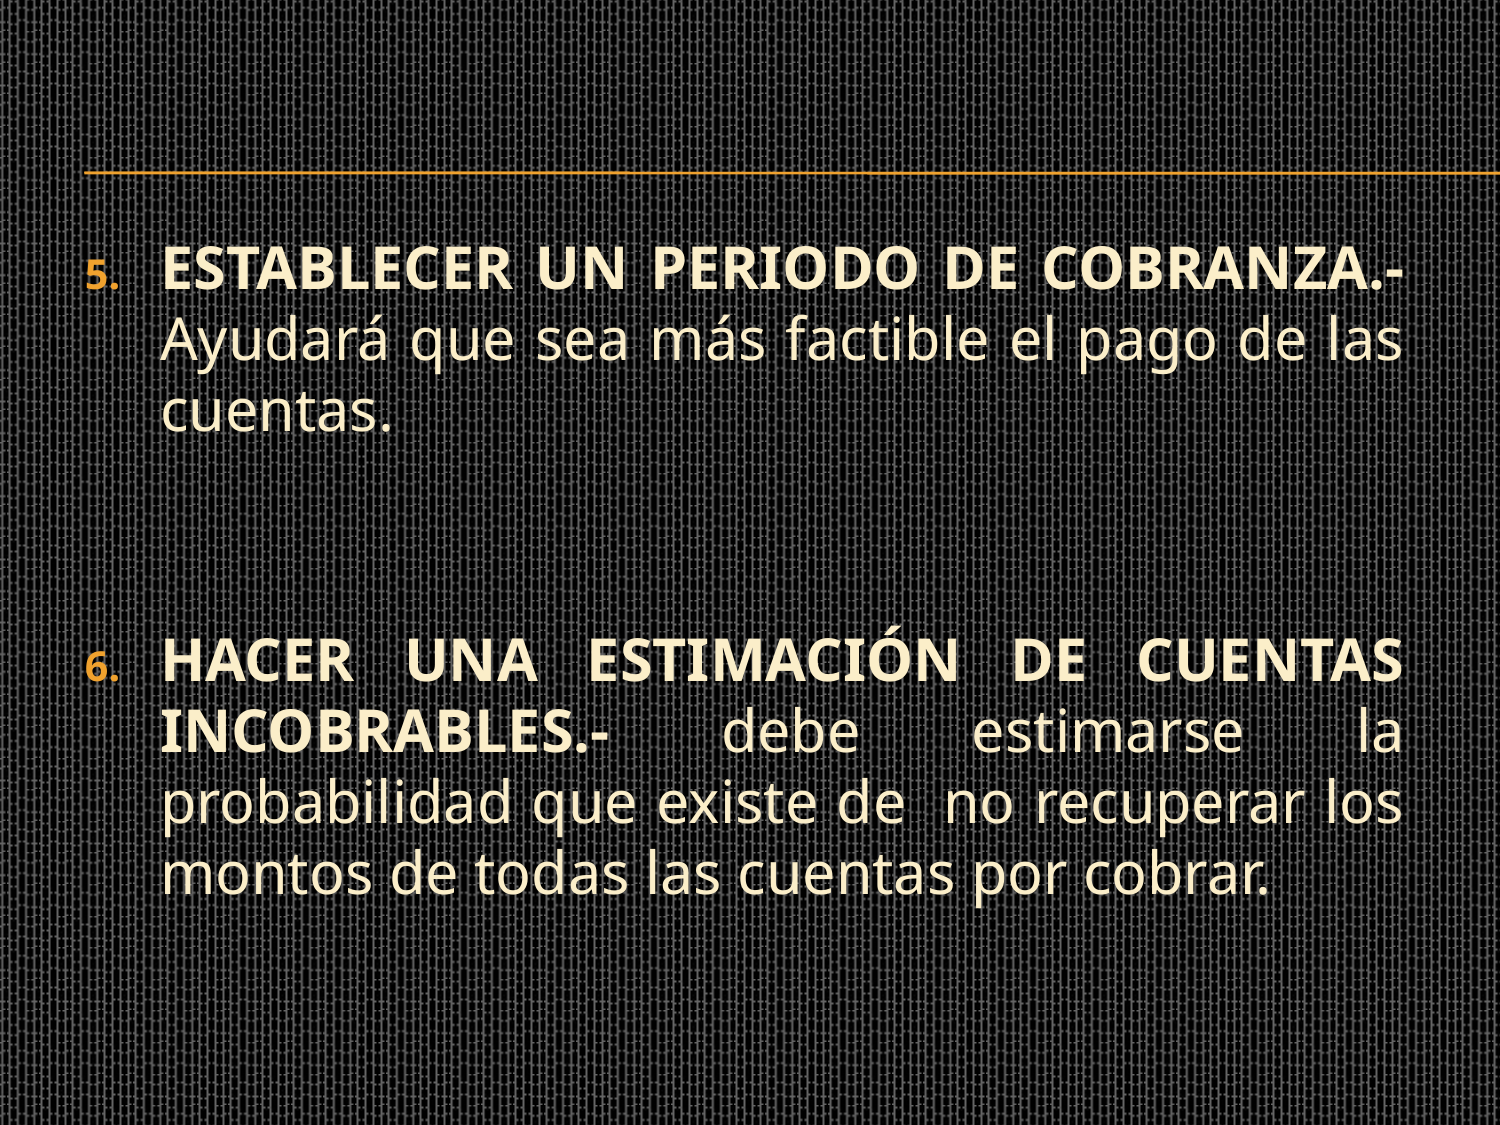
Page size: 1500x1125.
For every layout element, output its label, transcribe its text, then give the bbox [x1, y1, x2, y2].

list ESTABLECER UN PERIODO DE COBRANZA.- Ayudará que sea más factible el pago de las cuentas. HACER UNA ESTIMACIÓN DE CUENTAS INCOBRABLES.- debe estimarse la probabilidad que existe de no recuperar los montos de todas las cuentas por cobrar. [70, 222, 1421, 966]
